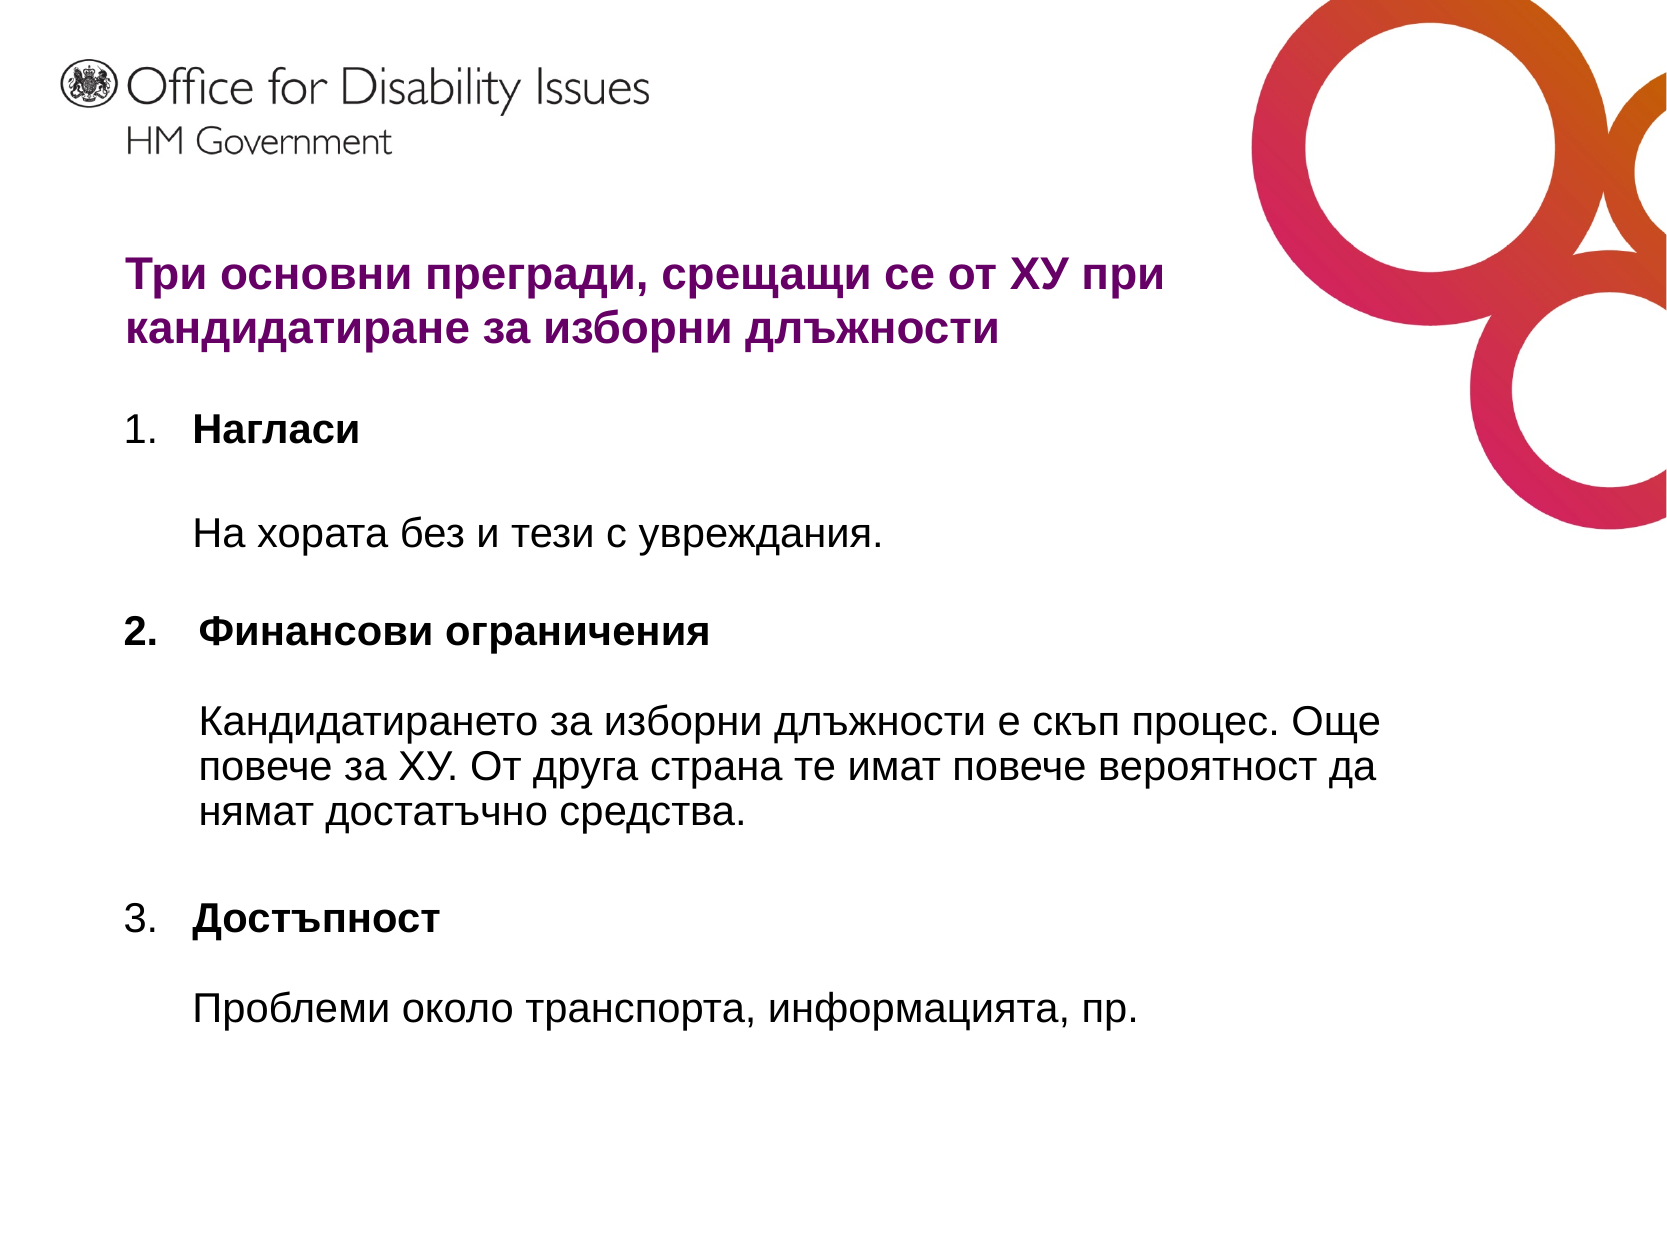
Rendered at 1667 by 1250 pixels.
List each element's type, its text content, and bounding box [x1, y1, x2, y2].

title Три основни прегради, срещащи се от ХУ при кандидатиране за изборни длъжности [108, 234, 1376, 342]
picture [1228, 0, 1667, 534]
picture [0, 0, 722, 166]
list 1. Нагласи На хората без и тези с увреждания. Финансови ограничения Кандидатирането за изборни длъжности е скъп процес. Още повече за ХУ. От друга страна те имат повече вероятност да нямат достатъчно средства. 3. Достъпност Проблеми около транспорта, информацията, пр. [108, 400, 1472, 1074]
